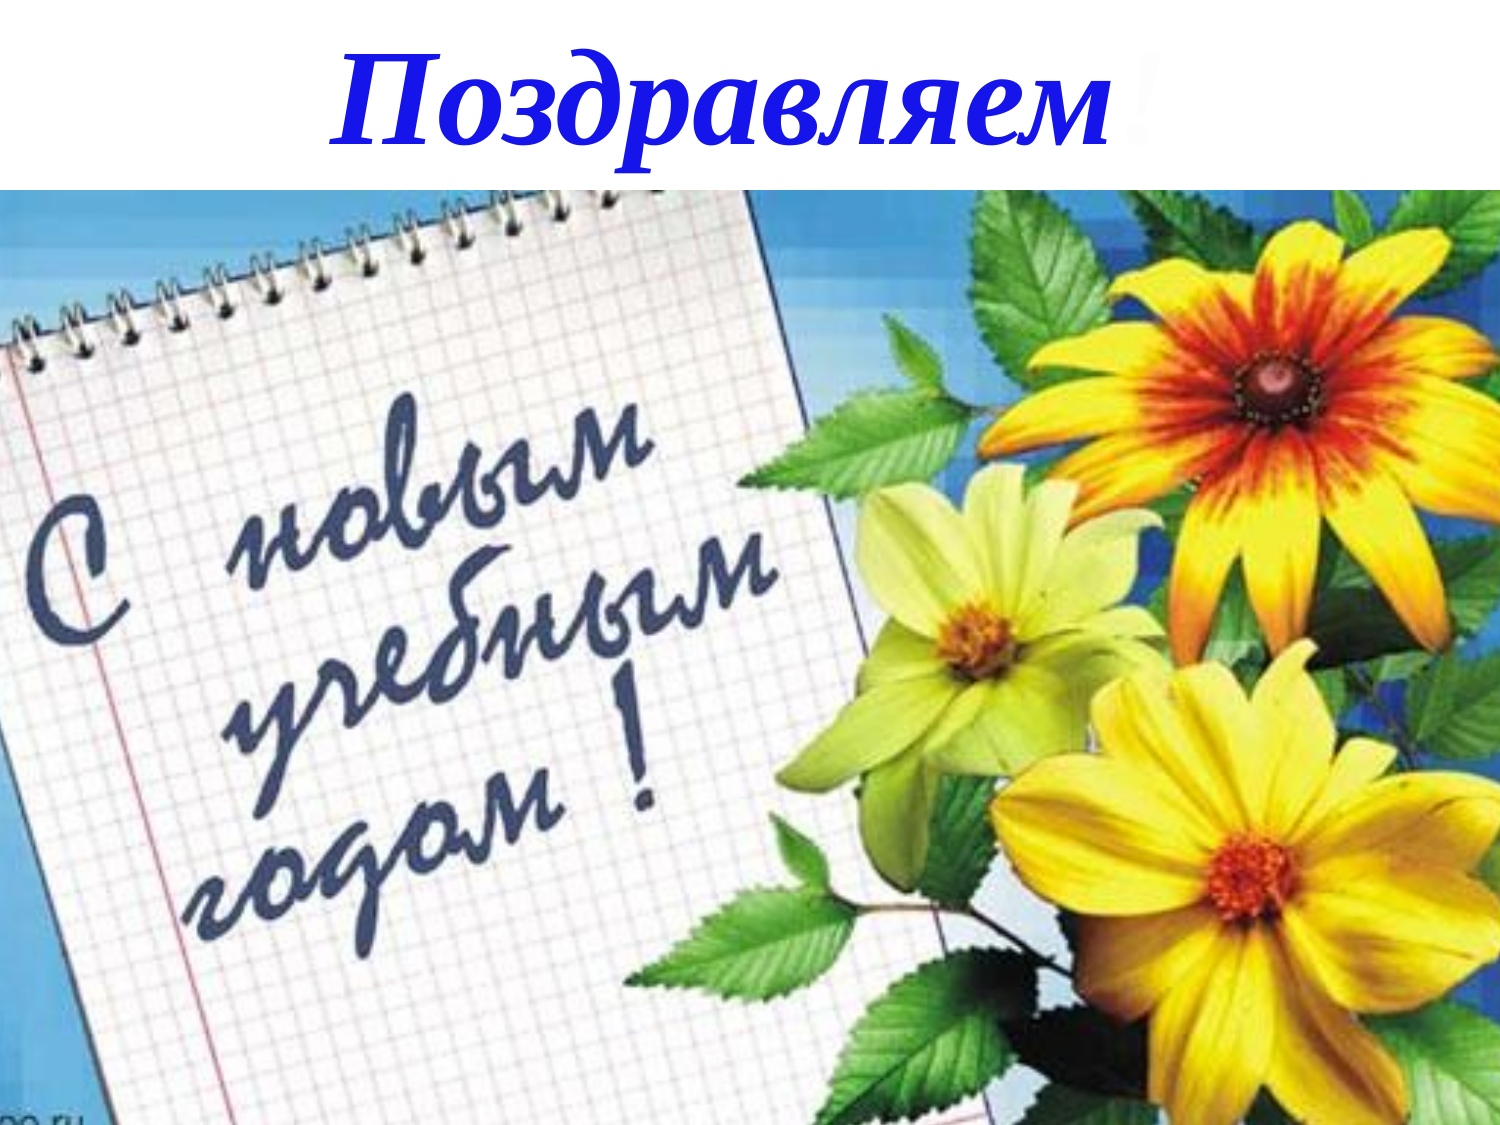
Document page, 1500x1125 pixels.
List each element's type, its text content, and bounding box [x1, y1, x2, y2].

text_box Поздравляем! [0, 0, 1500, 180]
picture [0, 190, 1500, 1125]
